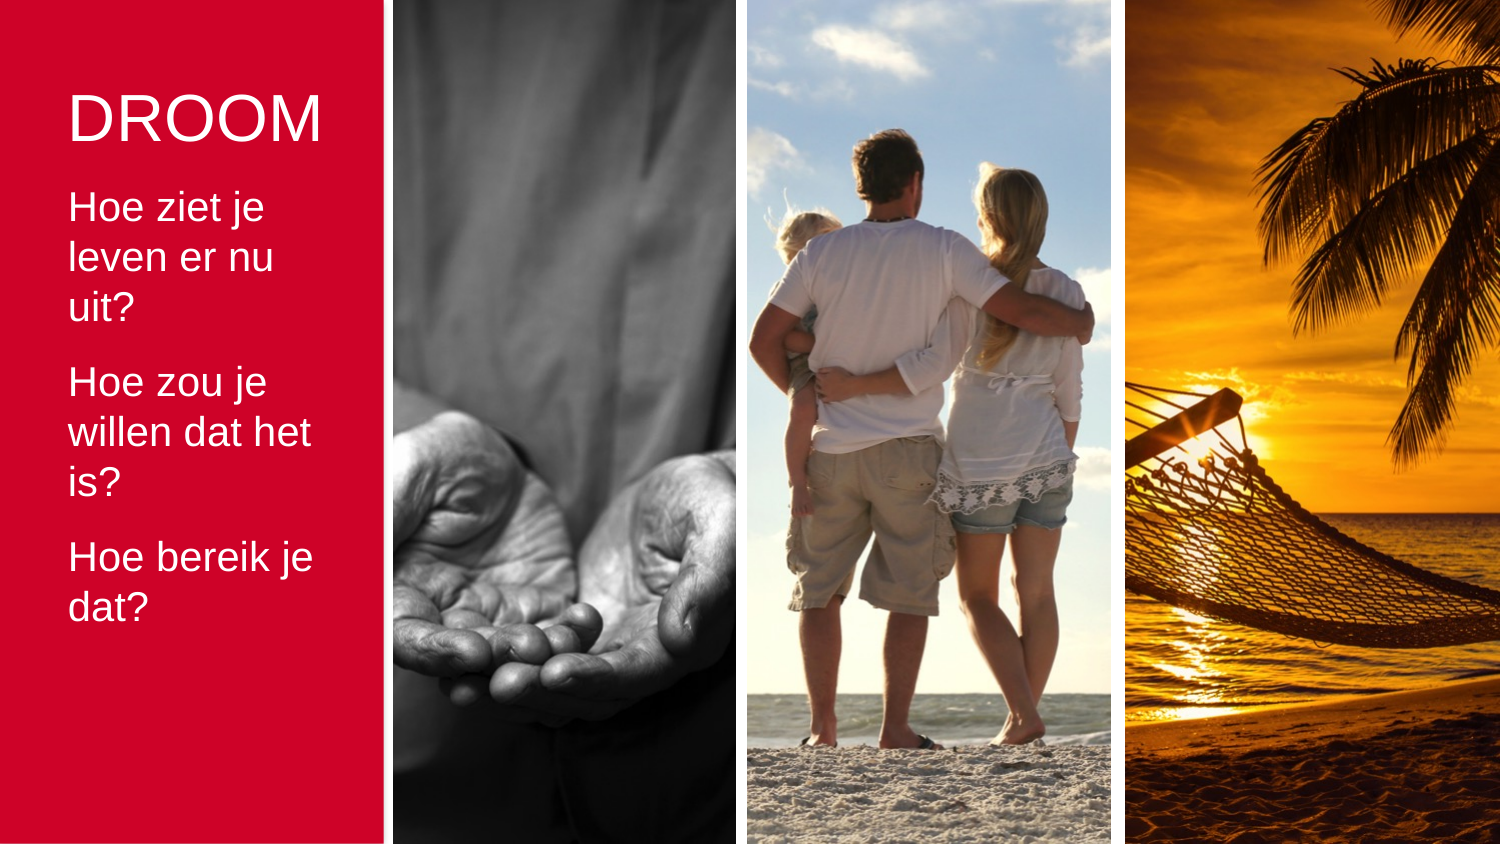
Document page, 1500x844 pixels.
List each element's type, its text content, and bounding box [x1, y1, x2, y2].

picture [747, 0, 1111, 844]
picture [393, 0, 736, 844]
text_box DROOM Hoe ziet je leven er nu uit? Hoe zou je willen dat het is? Hoe bereik je dat? [53, 67, 361, 638]
picture [1124, 0, 1500, 844]
text_box [0, 0, 385, 844]
